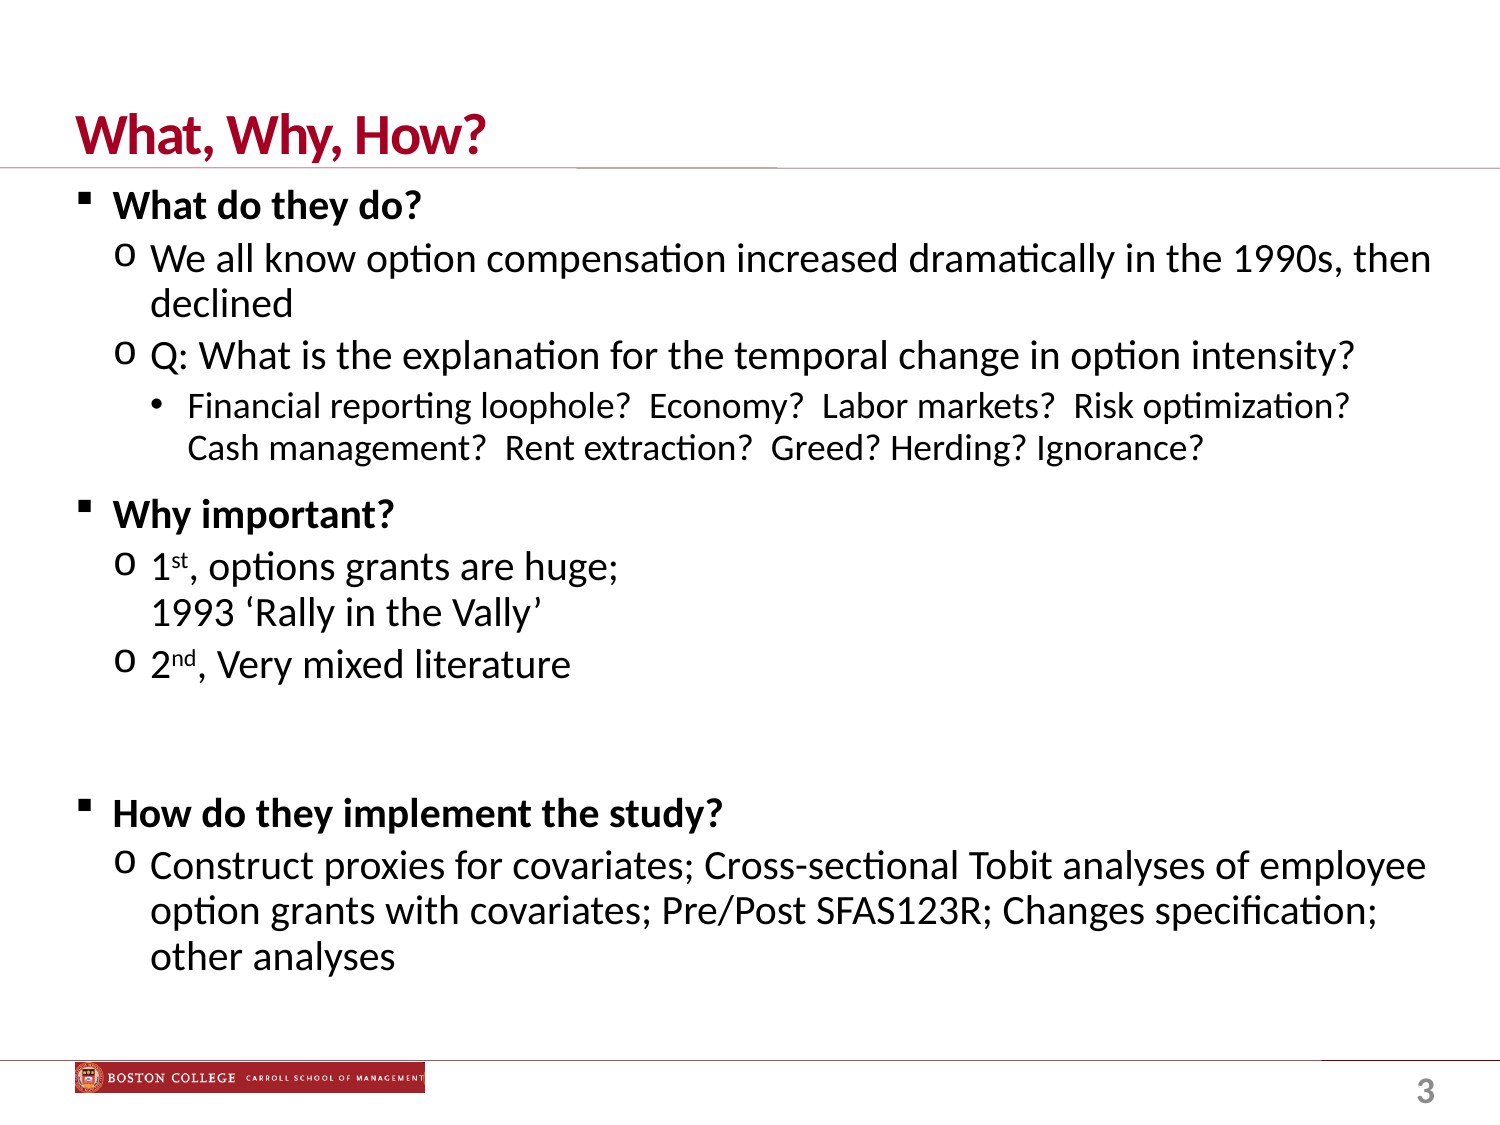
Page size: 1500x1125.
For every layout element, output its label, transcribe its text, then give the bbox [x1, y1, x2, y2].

title What, Why, How? [75, 11, 1425, 167]
picture [75, 1063, 425, 1093]
slide_number 3 [1362, 1063, 1450, 1118]
list What do they do? We all know option compensation increased dramatically in the 1990s, then declined Q: What is the explanation for the temporal change in option intensity? Financial reporting loophole? Economy? Labor markets? Risk optimization? Cash management? Rent extraction? Greed? Herding? Ignorance? Why important? 1st, options grants are huge; 1993 ‘Rally in the Vally’ 2nd, Very mixed literature How do they implement the study? Construct proxies for covariates; Cross-sectional Tobit analyses of employee option grants with covariates; Pre/Post SFAS123R; Changes specification; other analyses [75, 178, 1481, 1063]
